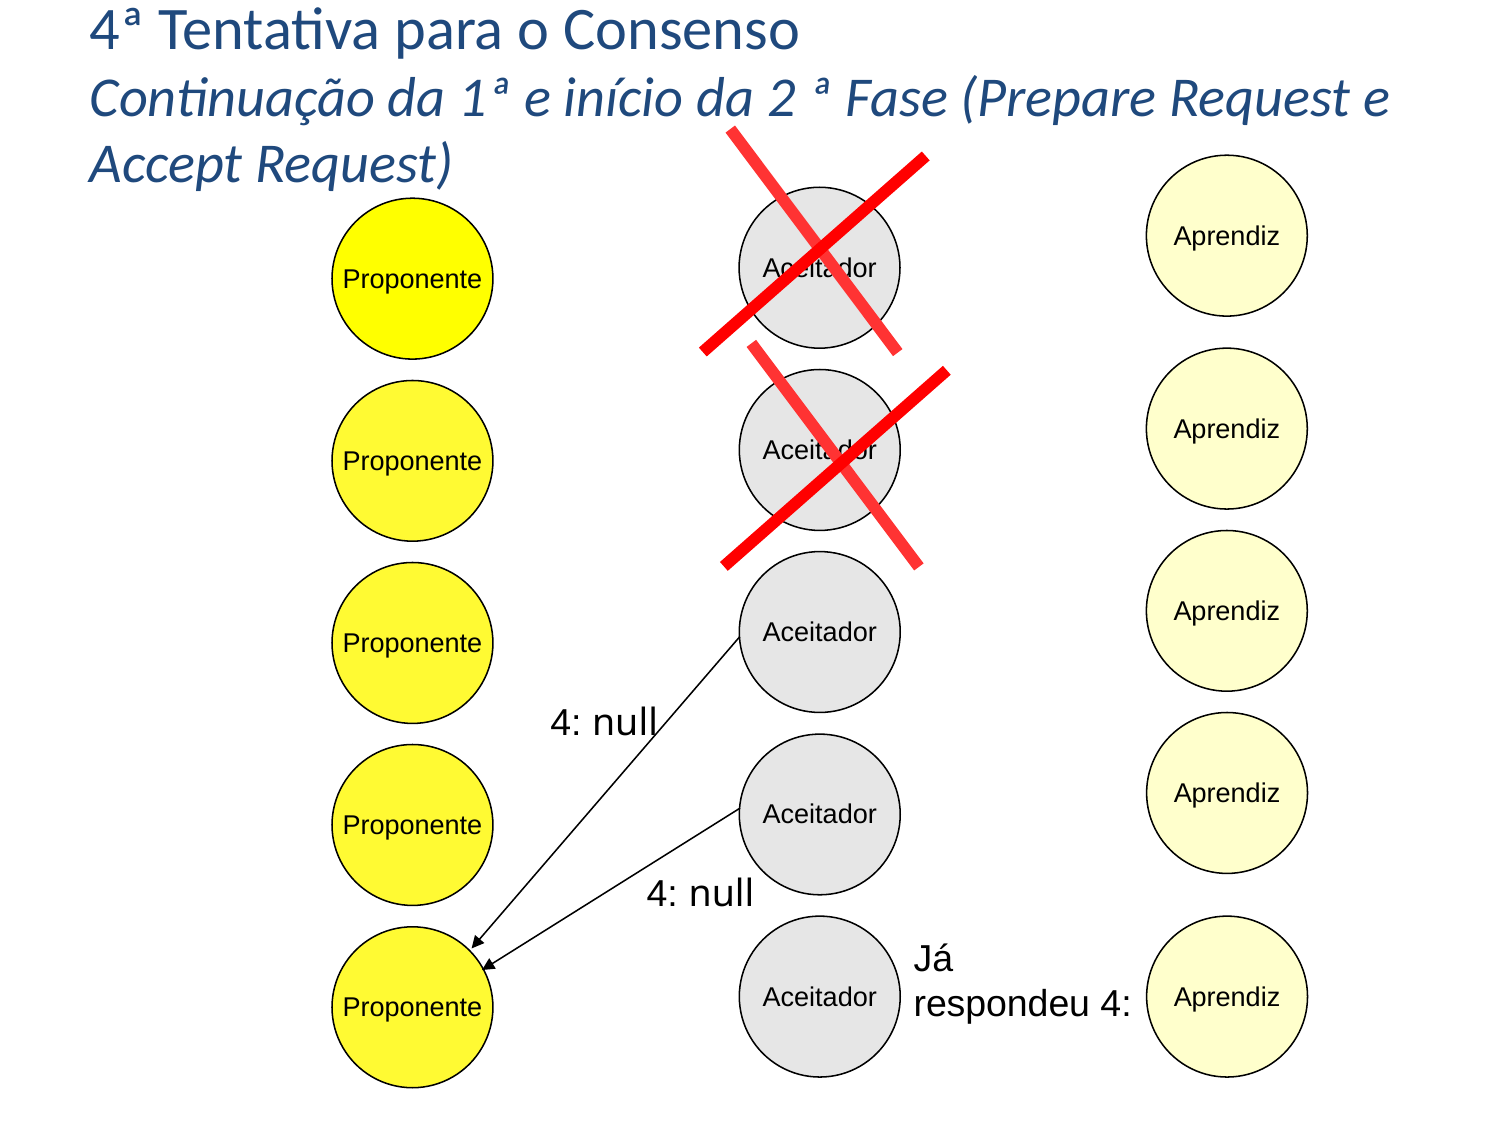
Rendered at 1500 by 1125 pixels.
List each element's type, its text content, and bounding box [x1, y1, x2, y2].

text_box Aprendiz [1146, 712, 1308, 874]
text_box 4ª Tentativa para o Consenso Continuação da 1ª e início da 2 ª Fase (Prepare Request e Accept Request) [74, 0, 1425, 188]
text_box 4: null [536, 691, 672, 750]
text_box Proponente [332, 380, 493, 542]
text_box Proponente [332, 198, 493, 360]
text_box Aprendiz [1146, 530, 1308, 692]
text_box Aceitador [739, 916, 899, 1078]
text_box [471, 750, 643, 949]
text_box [728, 347, 943, 563]
text_box Aceitador [739, 572, 901, 713]
text_box Aceitador [739, 734, 901, 895]
text_box 4: null [633, 862, 769, 921]
text_box Já respondeu 4: [899, 926, 1147, 1031]
text_box Proponente [332, 926, 493, 1088]
text_box Proponente [332, 744, 493, 906]
text_box [482, 875, 633, 971]
text_box Aprendiz [1147, 916, 1308, 1078]
text_box Aprendiz [1146, 348, 1308, 510]
text_box Aprendiz [1146, 155, 1308, 317]
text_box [707, 133, 922, 349]
text_box Proponente [332, 562, 493, 724]
